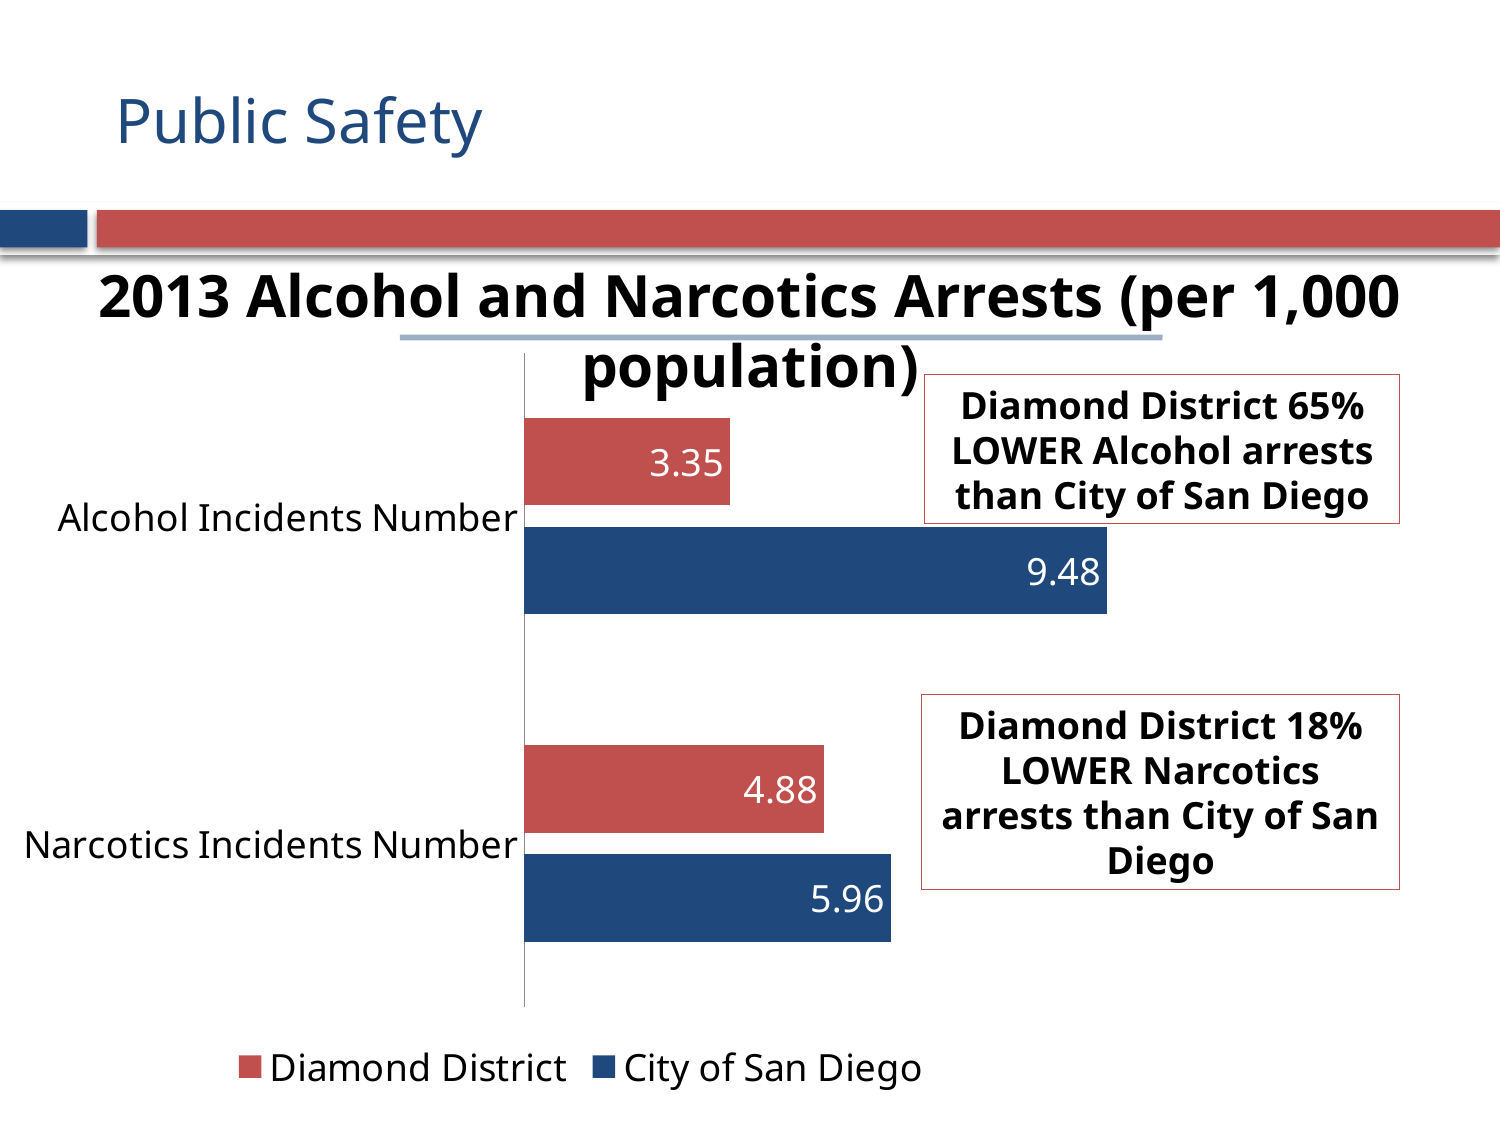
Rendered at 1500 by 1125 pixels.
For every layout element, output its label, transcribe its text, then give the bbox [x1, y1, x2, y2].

text_box Diamond District 65% LOWER Alcohol arrests than City of San Diego [1168, 374, 1400, 524]
text_box 2013 Alcohol and Narcotics Arrests (per 1,000 population) [0, 251, 1500, 407]
chart [0, 337, 1163, 1101]
title Public Safety [100, 75, 1438, 238]
text_box Diamond District 18% LOWER Narcotics arrests than City of San Diego [1168, 694, 1400, 890]
